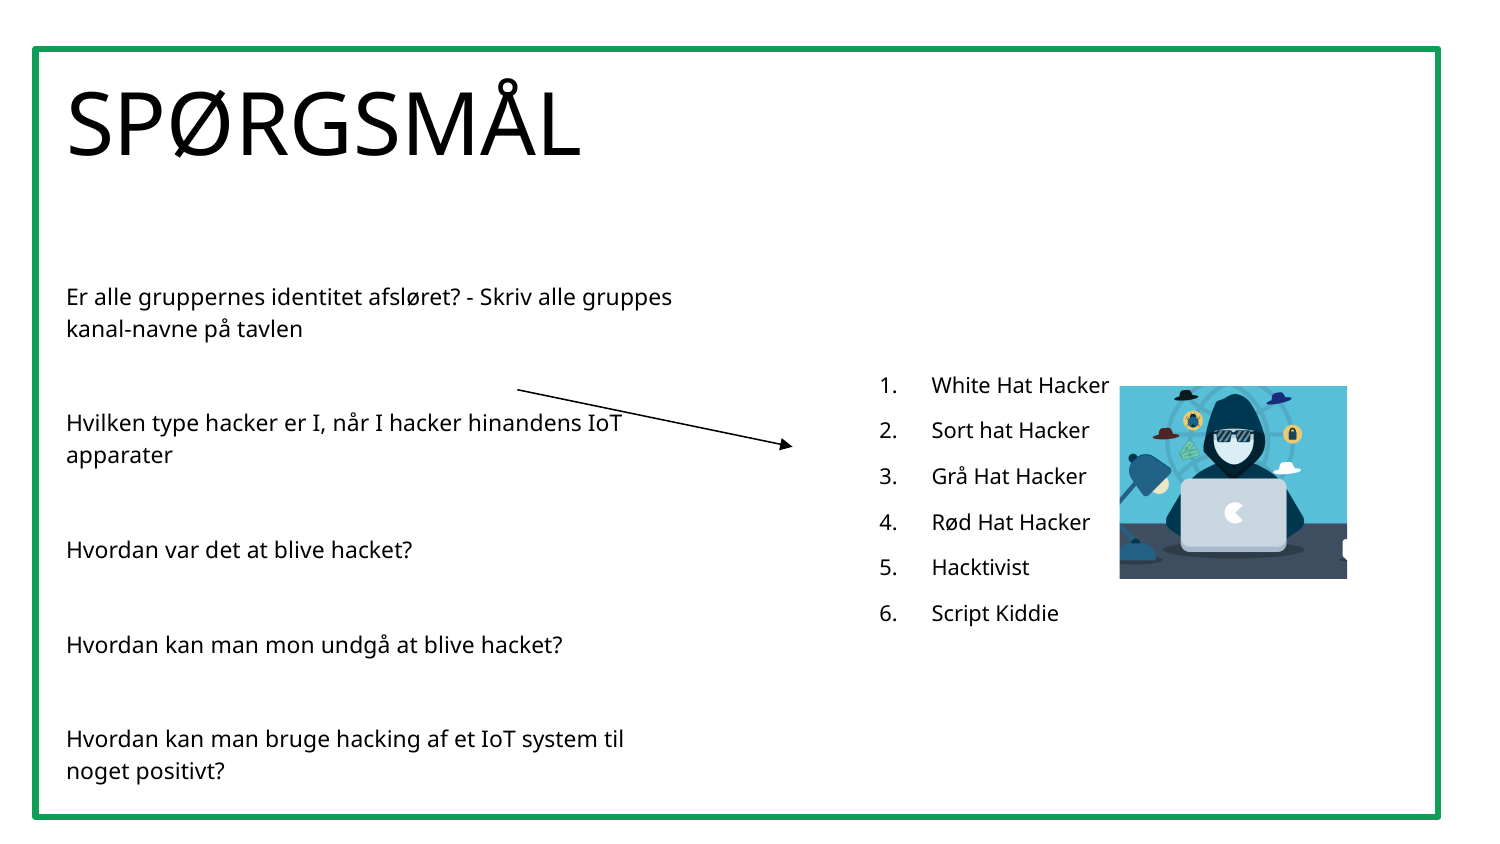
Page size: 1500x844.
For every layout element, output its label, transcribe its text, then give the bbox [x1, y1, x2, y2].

picture [1119, 385, 1348, 579]
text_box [517, 389, 793, 447]
text_box [35, 48, 1439, 817]
title SPØRGSMÅL [1439, 51, 1449, 189]
